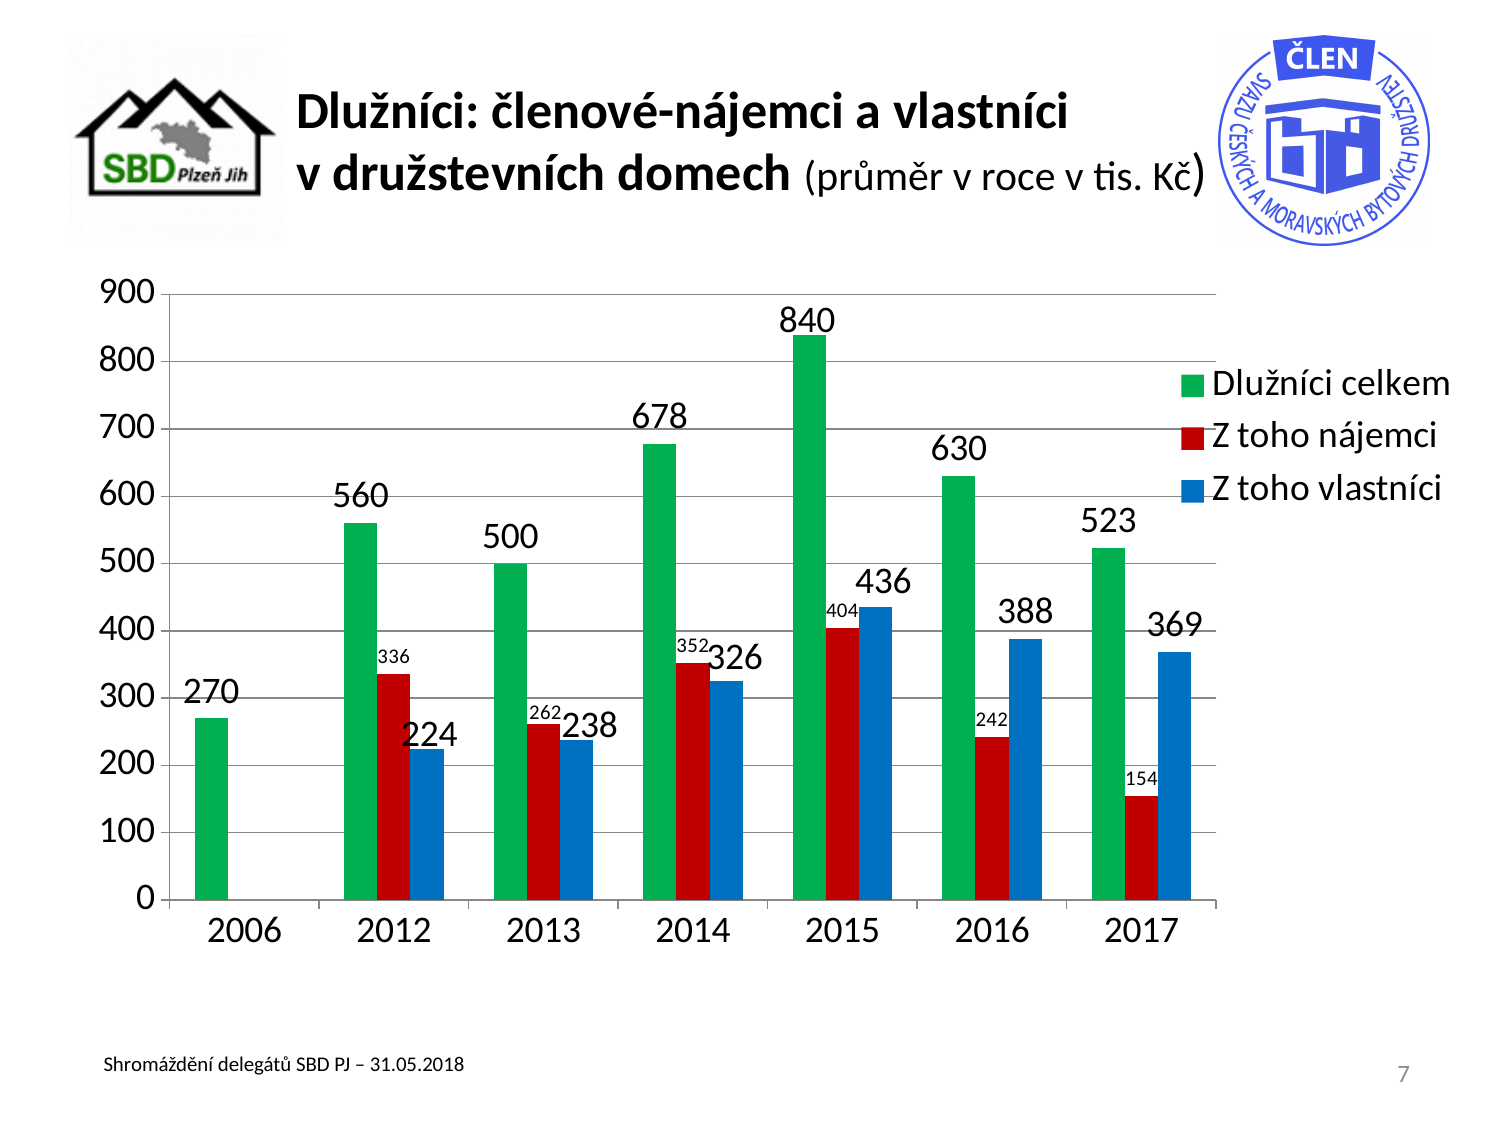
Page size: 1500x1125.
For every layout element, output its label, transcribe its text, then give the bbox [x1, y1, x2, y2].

chart [46, 269, 1466, 1013]
title Dlužníci: členové-nájemci a vlastníci v družstevních domech (průměr v roce v tis. Kč) [285, 45, 1213, 233]
picture [1218, 34, 1430, 247]
slide_number 7 [1074, 1042, 1425, 1103]
picture [70, 34, 282, 247]
text_box Shromáždění delegátů SBD PJ – 31.05.2018 [88, 1042, 480, 1083]
